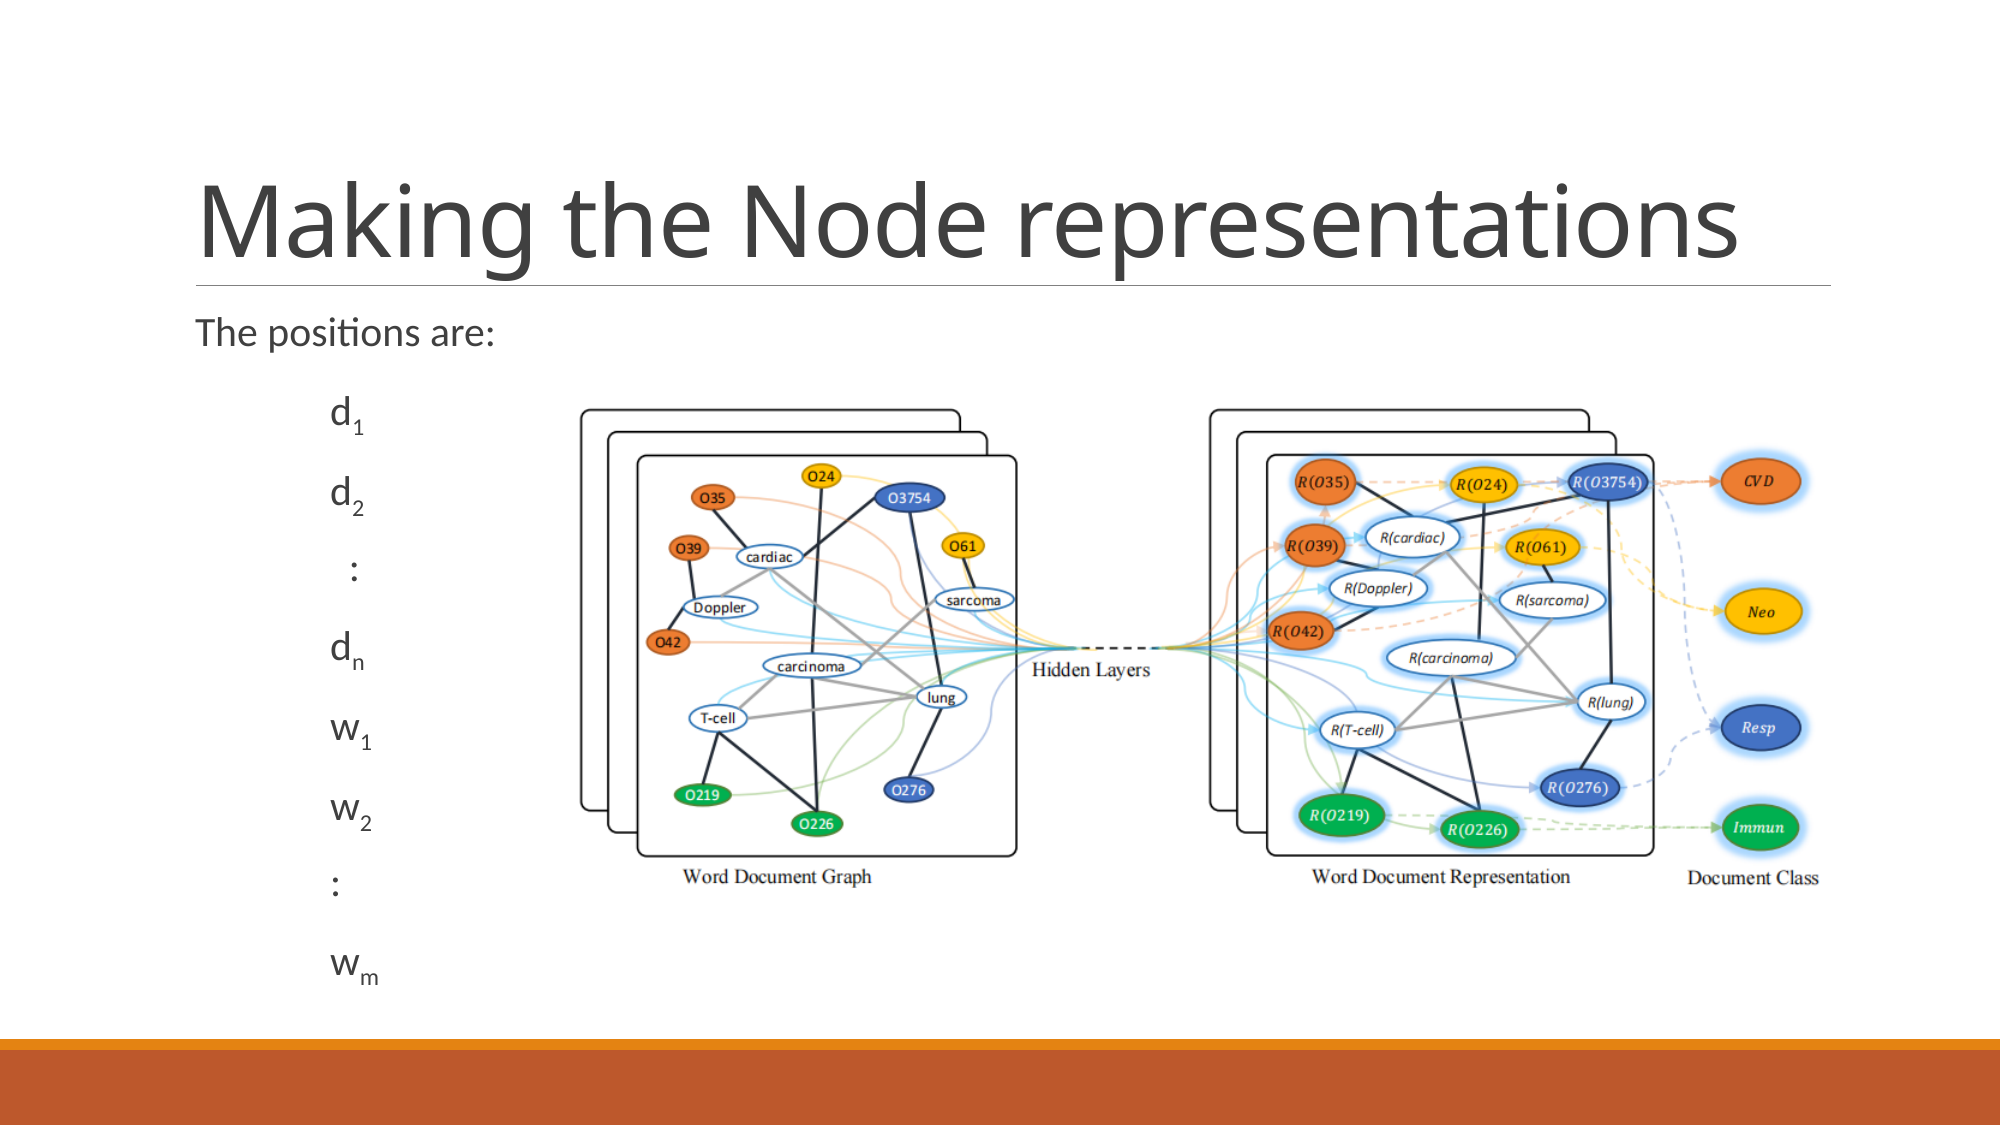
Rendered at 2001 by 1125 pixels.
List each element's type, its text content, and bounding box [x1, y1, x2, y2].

list The positions are: d1 d2 : dn w1 w2 : wm [180, 302, 1830, 963]
picture [480, 359, 1924, 906]
title Making the Node representations [180, 47, 1830, 285]
